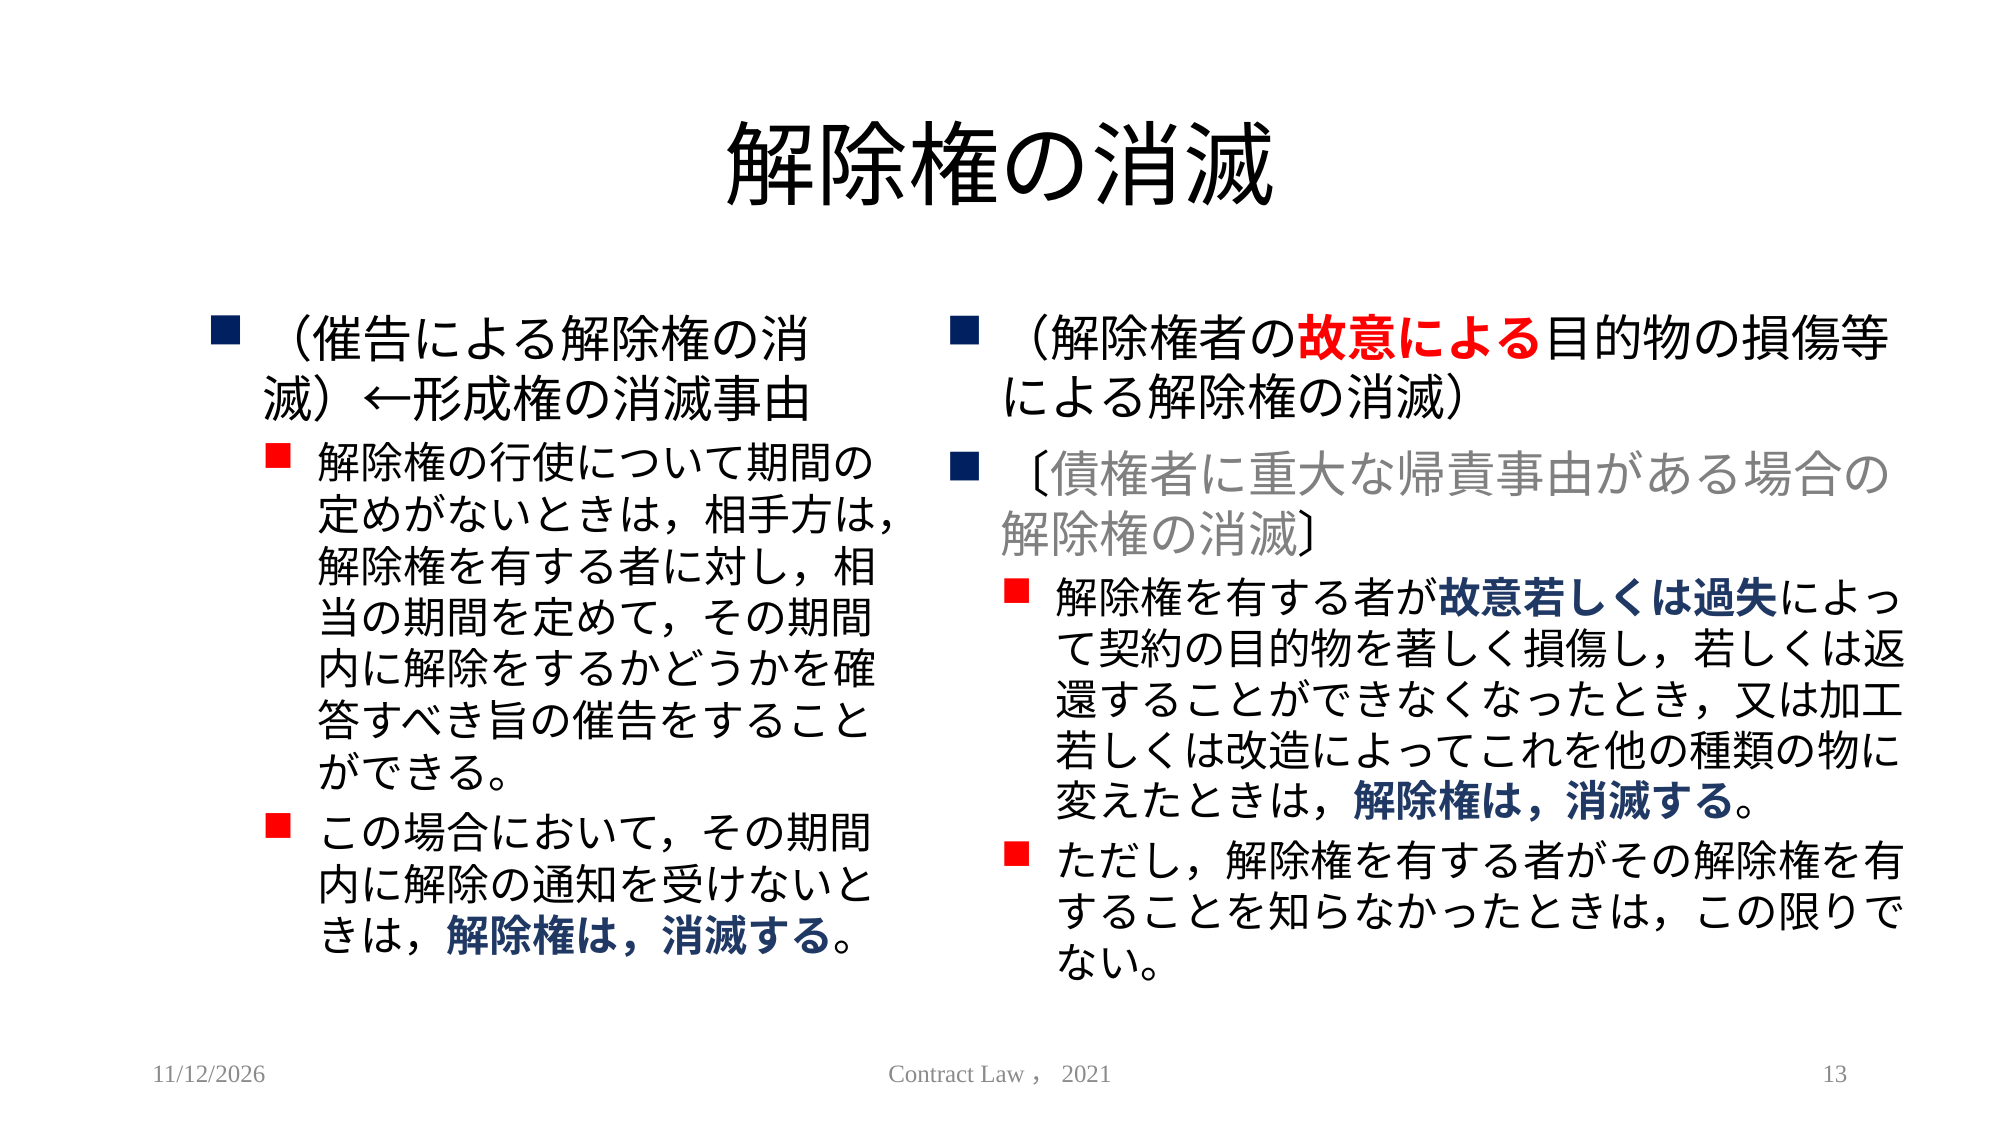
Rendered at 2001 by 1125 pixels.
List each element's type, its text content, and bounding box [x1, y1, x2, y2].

title 解除権の消滅 [137, 59, 1863, 278]
slide_number 13 [1412, 1042, 1863, 1103]
footer Contract Law，2021 [662, 1042, 1338, 1103]
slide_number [137, 1042, 588, 1103]
list （催告による解除権の消滅）←形成権の消滅事由 解除権の行使について期間の定めがないときは，相手方は，解除権を有する者に対し，相当の期間を定めて，その期間内に解除をするかどうかを確答すべき旨の催告をすることができる。 この場合において，その期間内に解除の通知を受けないときは，解除権は，消滅する。 [191, 299, 898, 1014]
list （解除権者の故意による目的物の損傷等による解除権の消滅） 〔債権者に重大な帰責事由がある場合の解除権の消滅〕 解除権を有する者が故意若しくは過失によって契約の目的物を著しく損傷し，若しくは返還することができなくなったとき，又は加工若しくは改造によってこれを他の種類の物に変えたときは，解除権は，消滅する。 ただし，解除権を有する者がその解除権を有することを知らなかったときは，この限りでない。 [931, 299, 1926, 1014]
